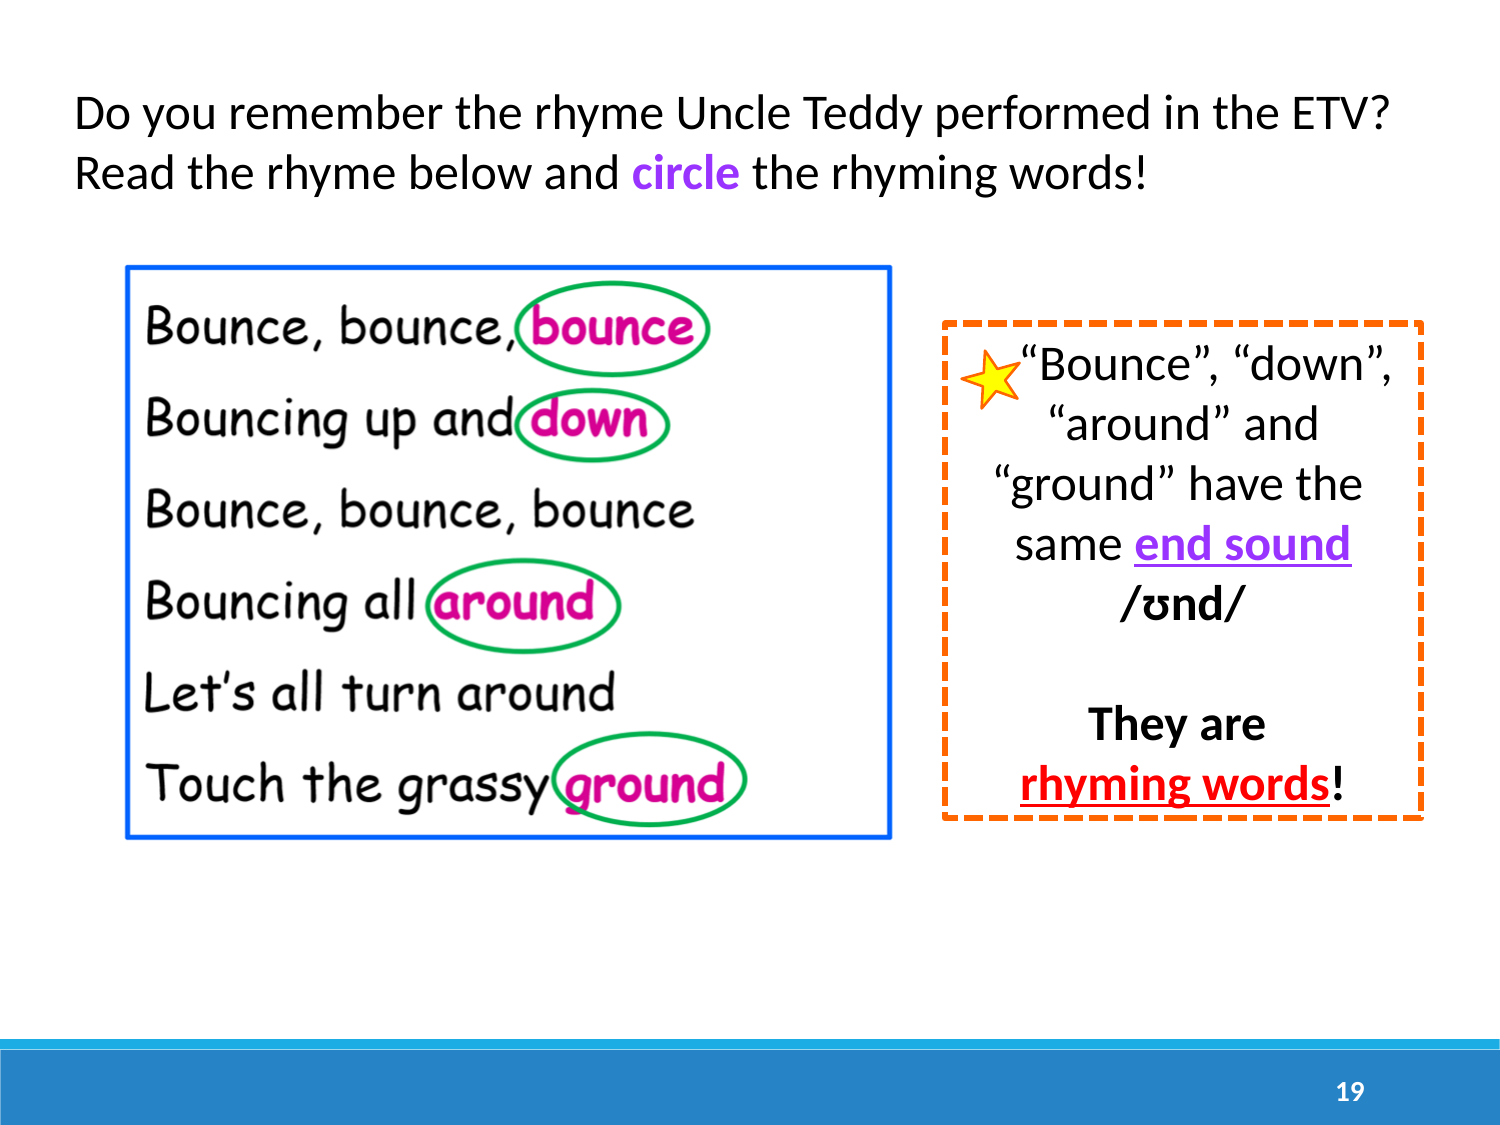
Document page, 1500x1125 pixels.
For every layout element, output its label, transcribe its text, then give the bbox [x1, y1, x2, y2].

picture [121, 260, 895, 843]
slide_number 19 [1218, 1059, 1380, 1120]
text_box [59, 172, 1438, 833]
text_box “Bounce”, “down”, “around” and “ground” have the same end sound /ʊnd/ They are rhyming words! [944, 323, 1422, 819]
text_box Do you remember the rhyme Uncle Teddy performed in the ETV? Read the rhyme below and circle the rhyming words! [59, 72, 1420, 207]
text_box [960, 349, 1021, 410]
